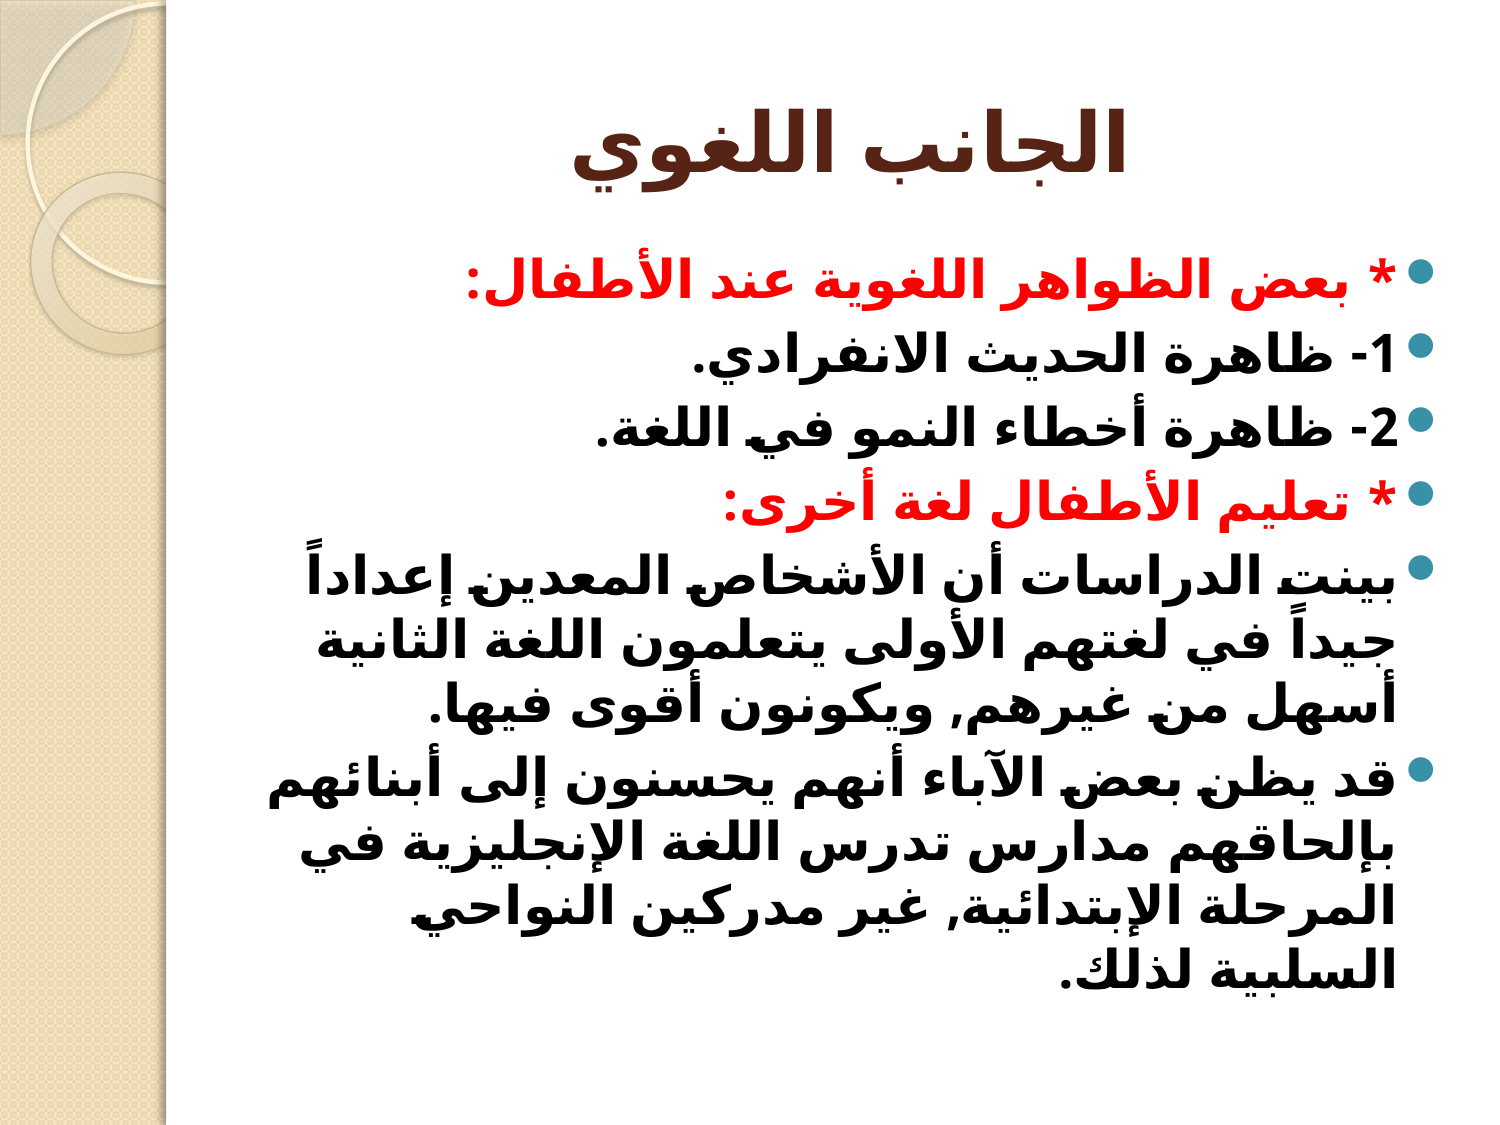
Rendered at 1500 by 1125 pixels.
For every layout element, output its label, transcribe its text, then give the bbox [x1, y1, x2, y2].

list * بعض الظواهر اللغوية عند الأطفال: 1- ظاهرة الحديث الانفرادي. 2- ظاهرة أخطاء النمو في اللغة. * تعليم الأطفال لغة أخرى: بينت الدراسات أن الأشخاص المعدين إعداداً جيداً في لغتهم الأولى يتعلمون اللغة الثانية أسهل من غيرهم, ويكونون أقوى فيها. قد يظن بعض الآباء أنهم يحسنون إلى أبنائهم بإلحاقهم مدارس تدرس اللغة الإنجليزية في المرحلة الإبتدائية, غير مدركين النواحي السلبية لذلك. [235, 237, 1466, 1025]
title الجانب اللغوي [235, 45, 1466, 233]
